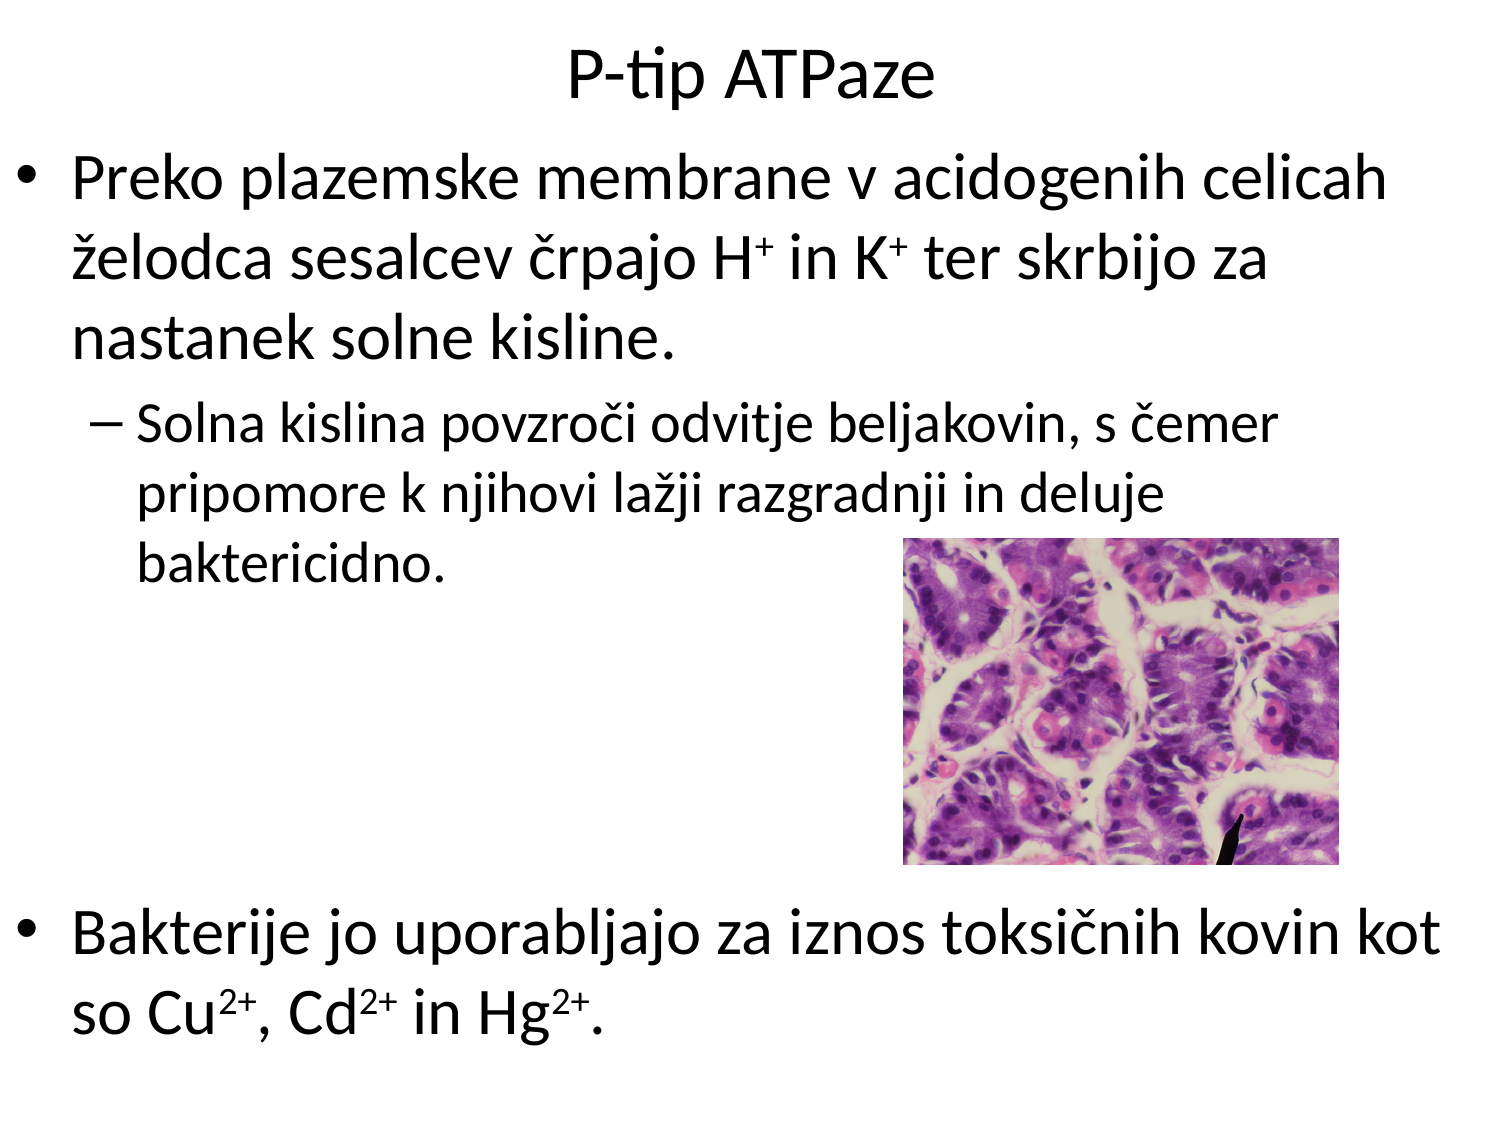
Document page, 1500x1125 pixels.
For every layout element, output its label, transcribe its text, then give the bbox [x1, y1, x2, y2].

title P-tip ATPaze [76, 0, 1427, 125]
picture [903, 538, 1339, 866]
list Preko plazemske membrane v acidogenih celicah želodca sesalcev črpajo H+ in K+ ter skrbijo za nastanek solne kisline. Solna kislina povzroči odvitje beljakovin, s čemer pripomore k njihovi lažji razgradnji in deluje baktericidno. Bakterije jo uporabljajo za iznos toksičnih kovin kot so Cu2+, Cd2+ in Hg2+. [0, 125, 1500, 1125]
